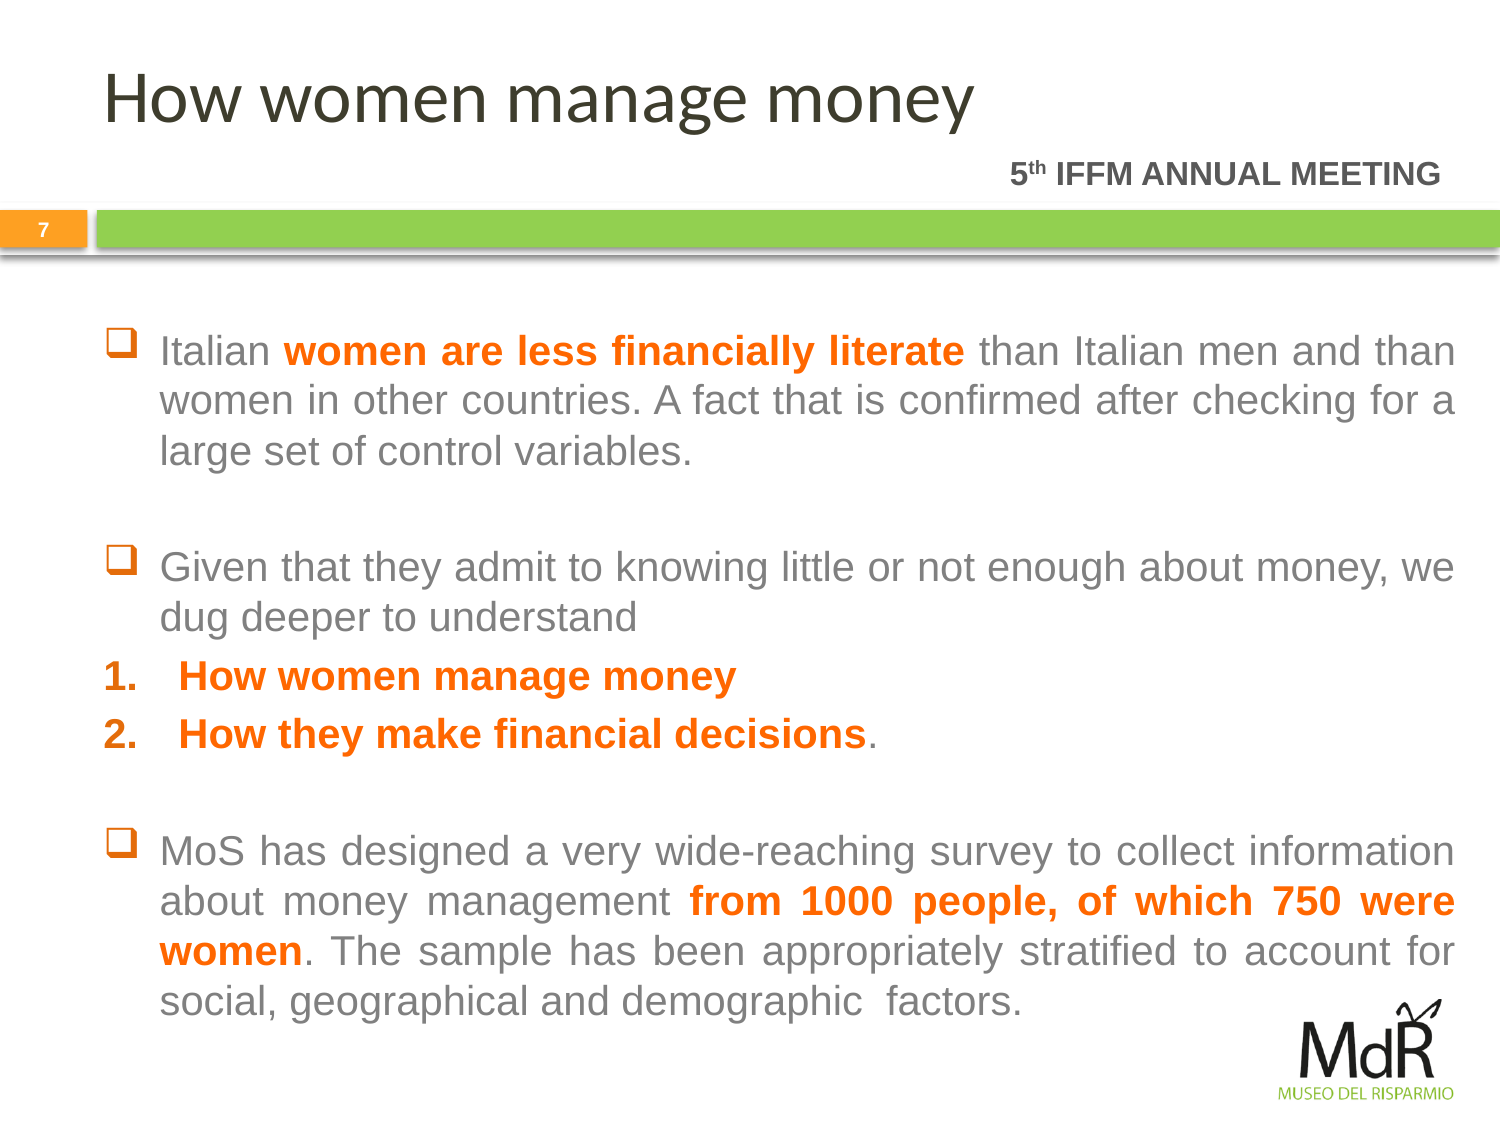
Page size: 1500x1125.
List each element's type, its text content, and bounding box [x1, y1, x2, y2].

text_box Italian women are less financially literate than Italian men and than women in other countries. A fact that is confirmed after checking for a large set of control variables. Given that they admit to knowing little or not enough about money, we dug deeper to understand How women manage money How they make financial decisions. MoS has designed a very wide-reaching survey to collect information about money management from 1000 people, of which 750 were women. The sample has been appropriately stratified to account for social, geographical and demographic factors. [88, 257, 1471, 1053]
text_box 5th IFFM ANNUAL MEETING [1009, 151, 1500, 199]
picture [1269, 999, 1472, 1106]
title How women manage money [88, 21, 1426, 164]
slide_number 7 [0, 208, 88, 249]
